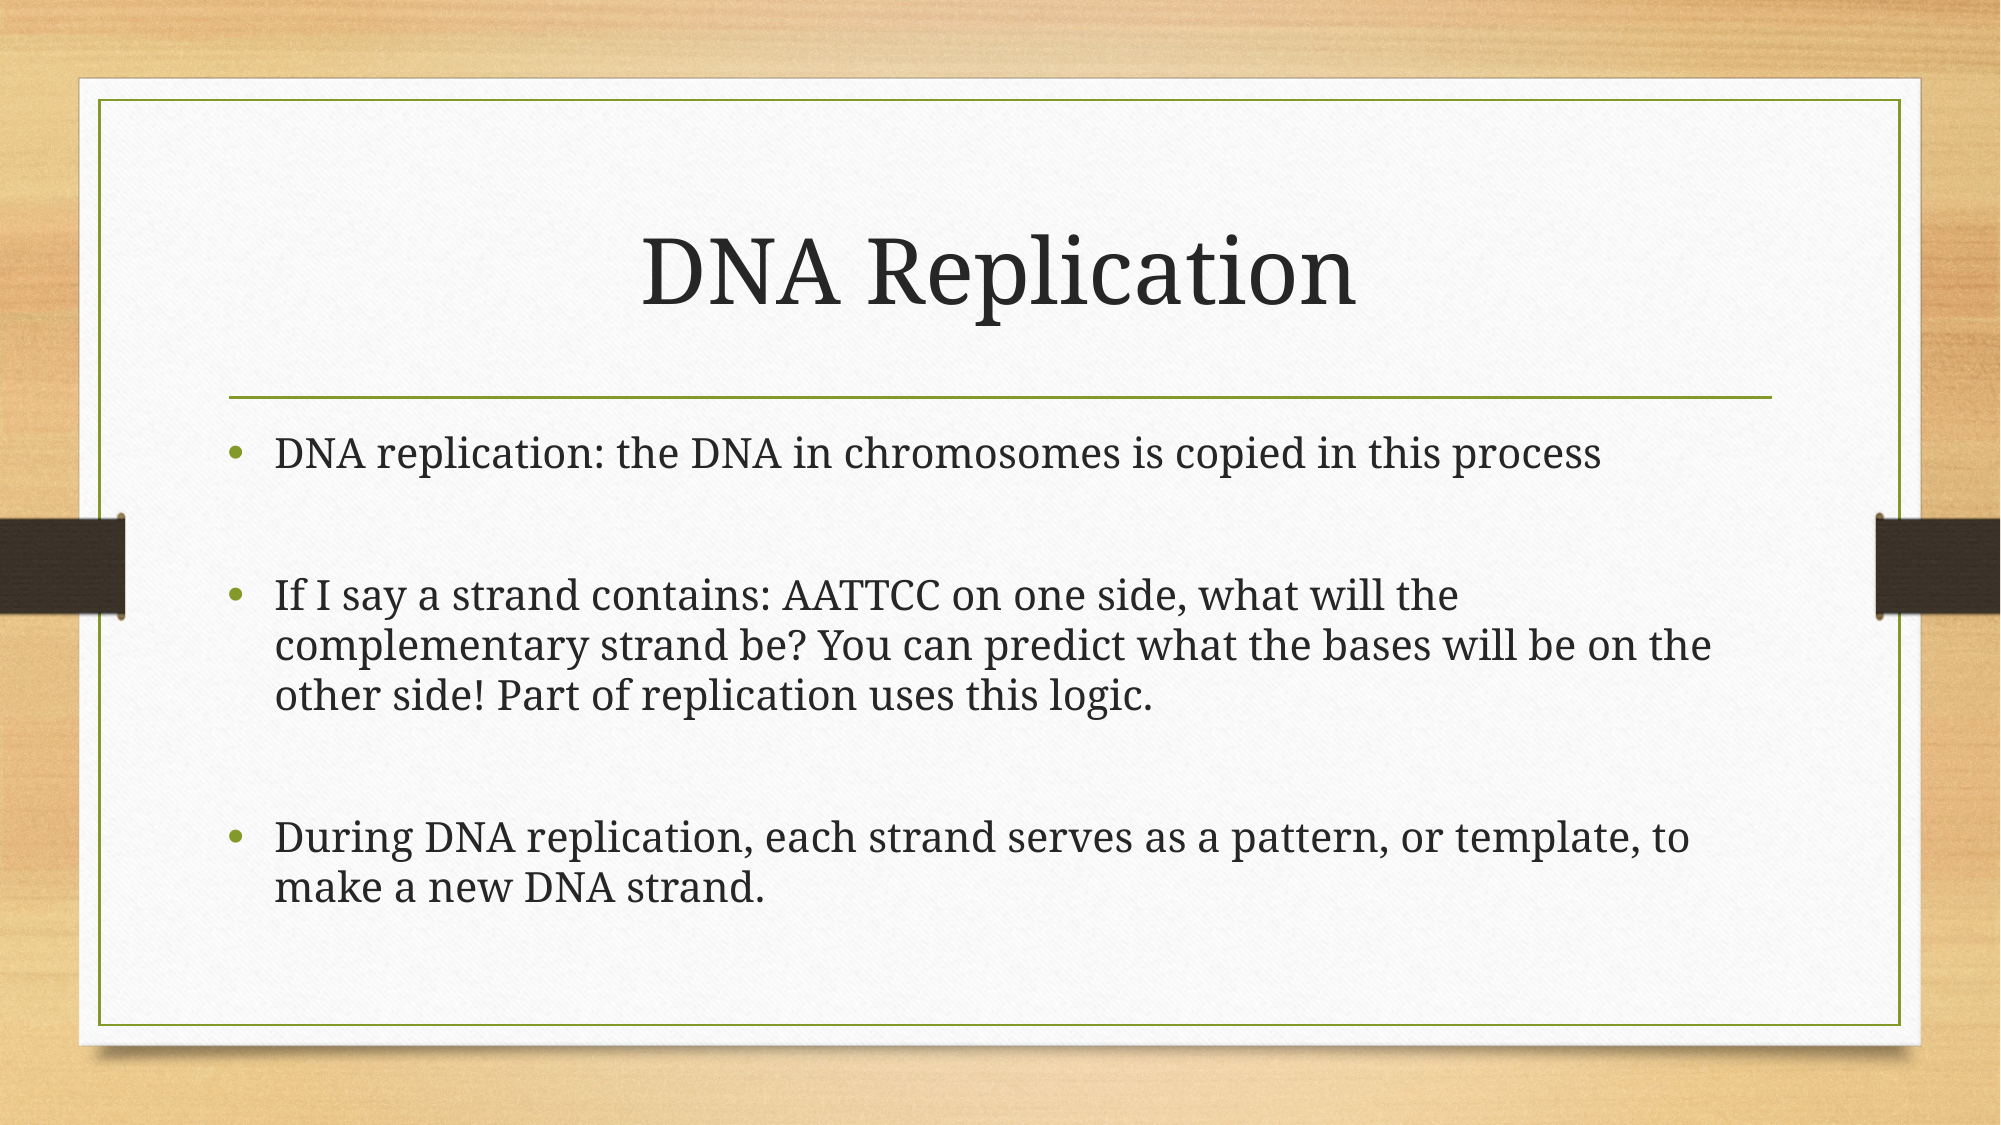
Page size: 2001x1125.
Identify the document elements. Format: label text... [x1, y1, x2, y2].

picture [0, 0, 2001, 1125]
title DNA Replication [212, 161, 1788, 375]
list DNA replication: the DNA in chromosomes is copied in this process If I say a strand contains: AATTCC on one side, what will the complementary strand be? You can predict what the bases will be on the other side! Part of replication uses this logic. During DNA replication, each strand serves as a pattern, or template, to make a new DNA strand. [212, 419, 1788, 964]
